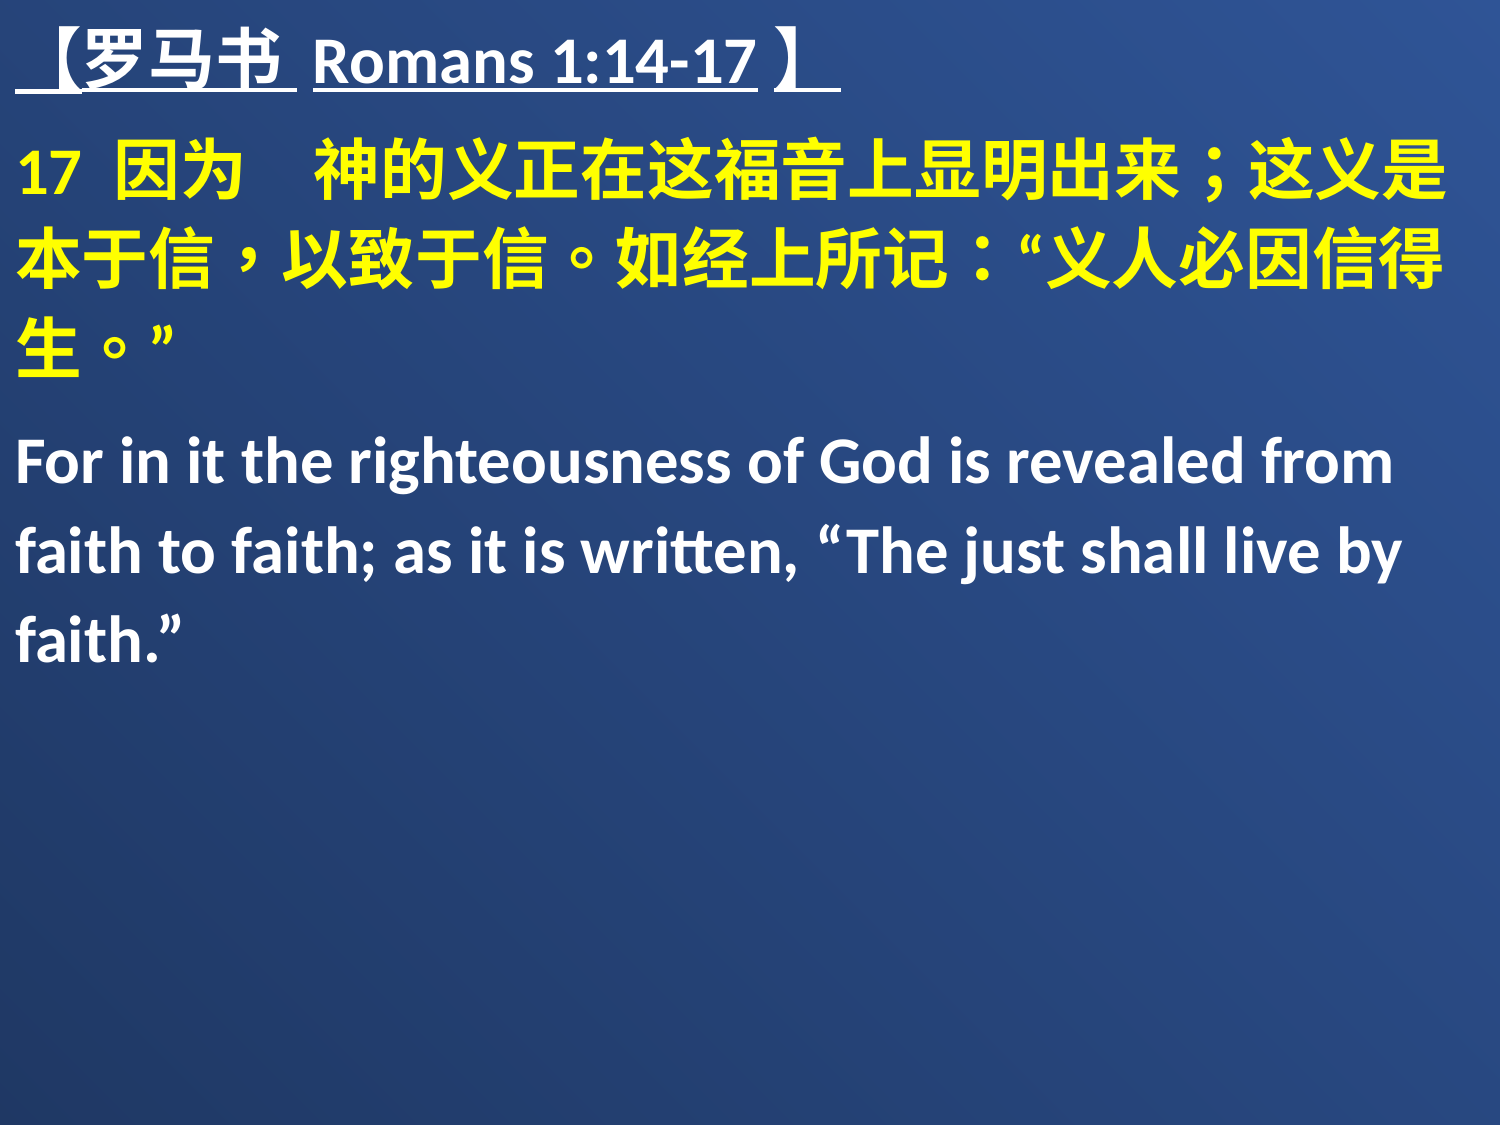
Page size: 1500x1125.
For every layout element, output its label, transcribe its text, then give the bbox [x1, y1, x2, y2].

subtitle 【罗马书 Romans 1:14-17】 17 因为 神的义正在这福音上显明出来；这义是本于信，以致于信。如经上所记：“义人必因信得生。” For in it the righteousness of God is revealed from faith to faith; as it is written, “The just shall live by faith.” [0, 0, 1500, 1125]
